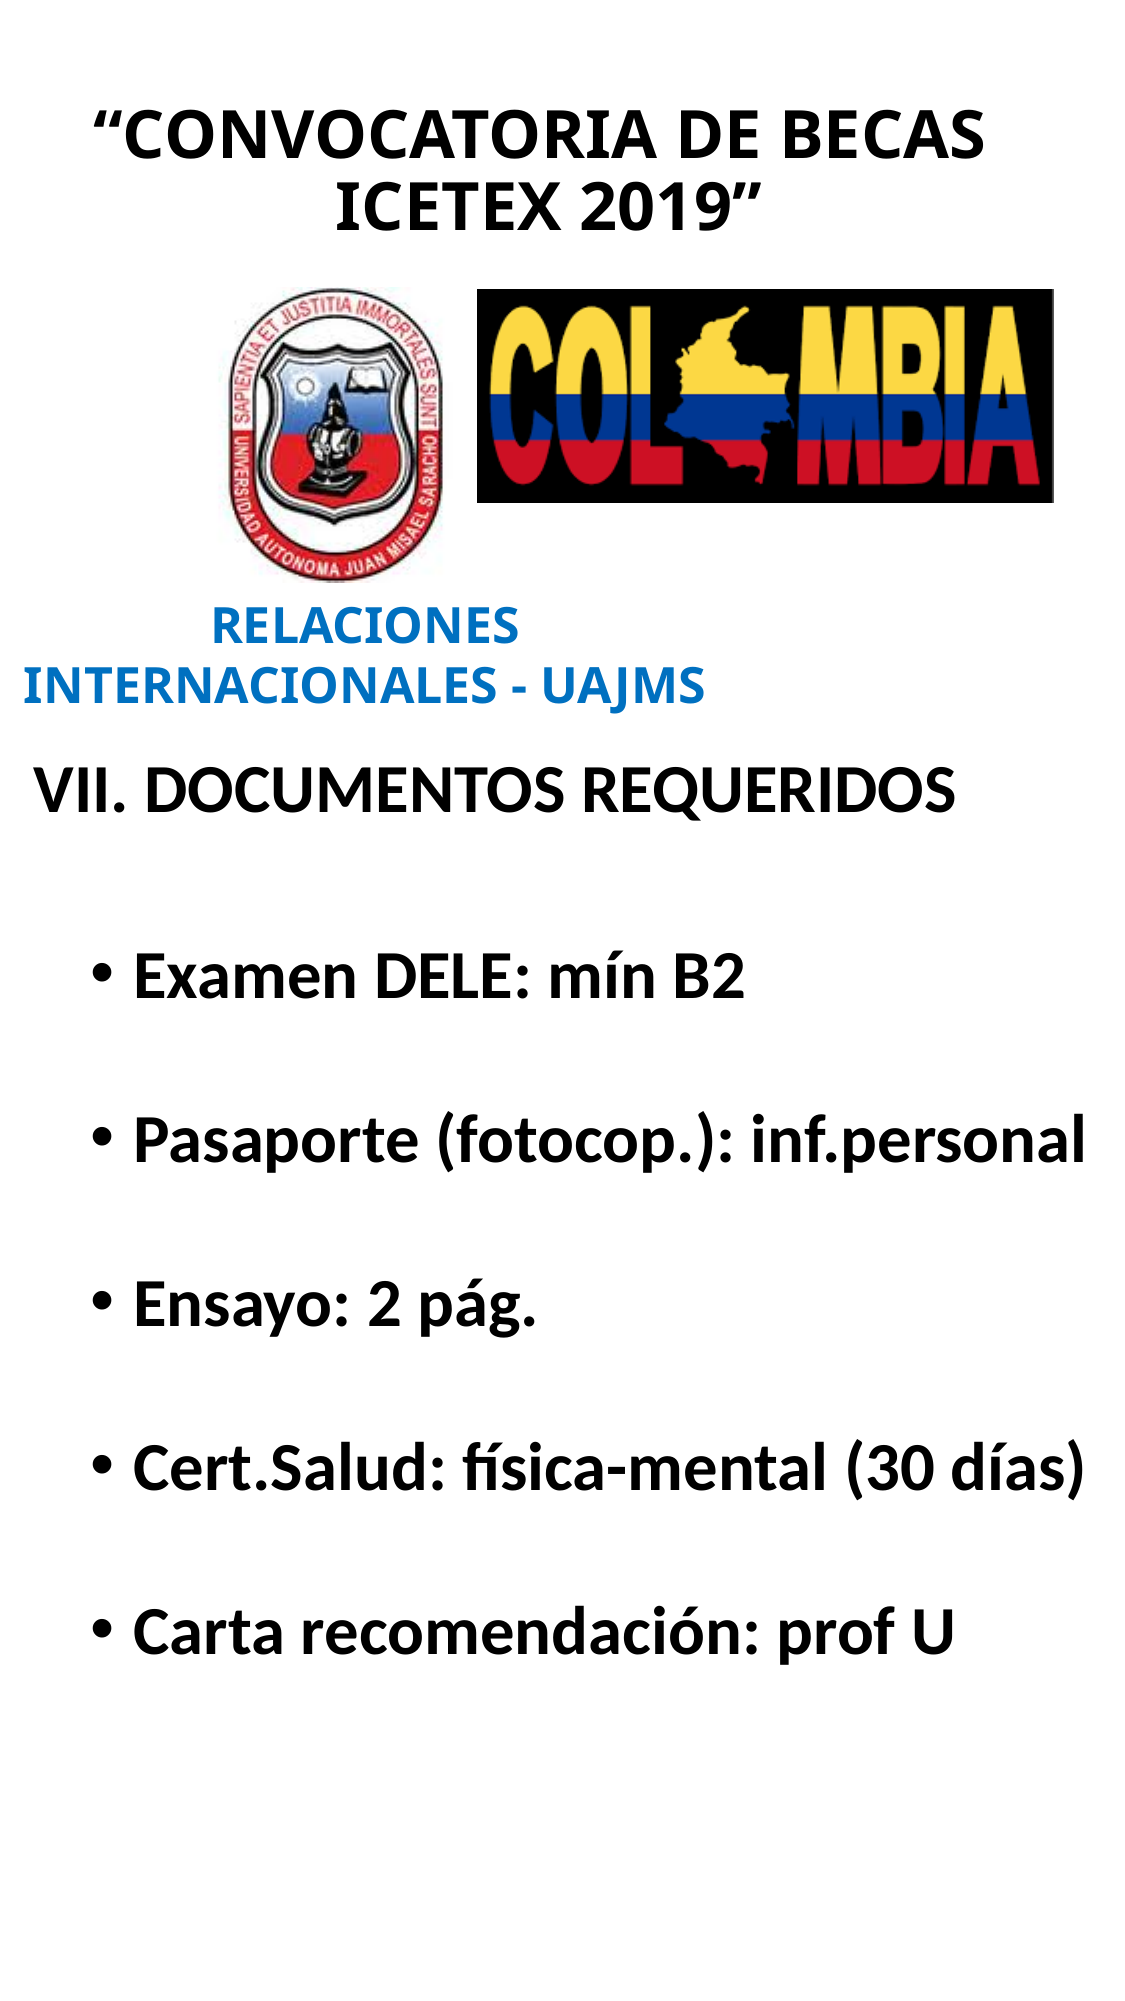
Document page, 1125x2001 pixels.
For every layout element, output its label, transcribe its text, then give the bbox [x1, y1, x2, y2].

list VII. DOCUMENTOS REQUERIDOS Examen DELE: mín B2 Pasaporte (fotocop.): inf.personal Ensayo: 2 pág. Cert.Salud: física-mental (30 días) Carta recomendación: prof U [18, 745, 1125, 1938]
picture [187, 287, 1054, 583]
text_box “CONVOCATORIA DE BECAS ICETEX 2019” [50, 72, 1048, 253]
text_box RELACIONES INTERNACIONALES - UAJMS [0, 586, 772, 680]
